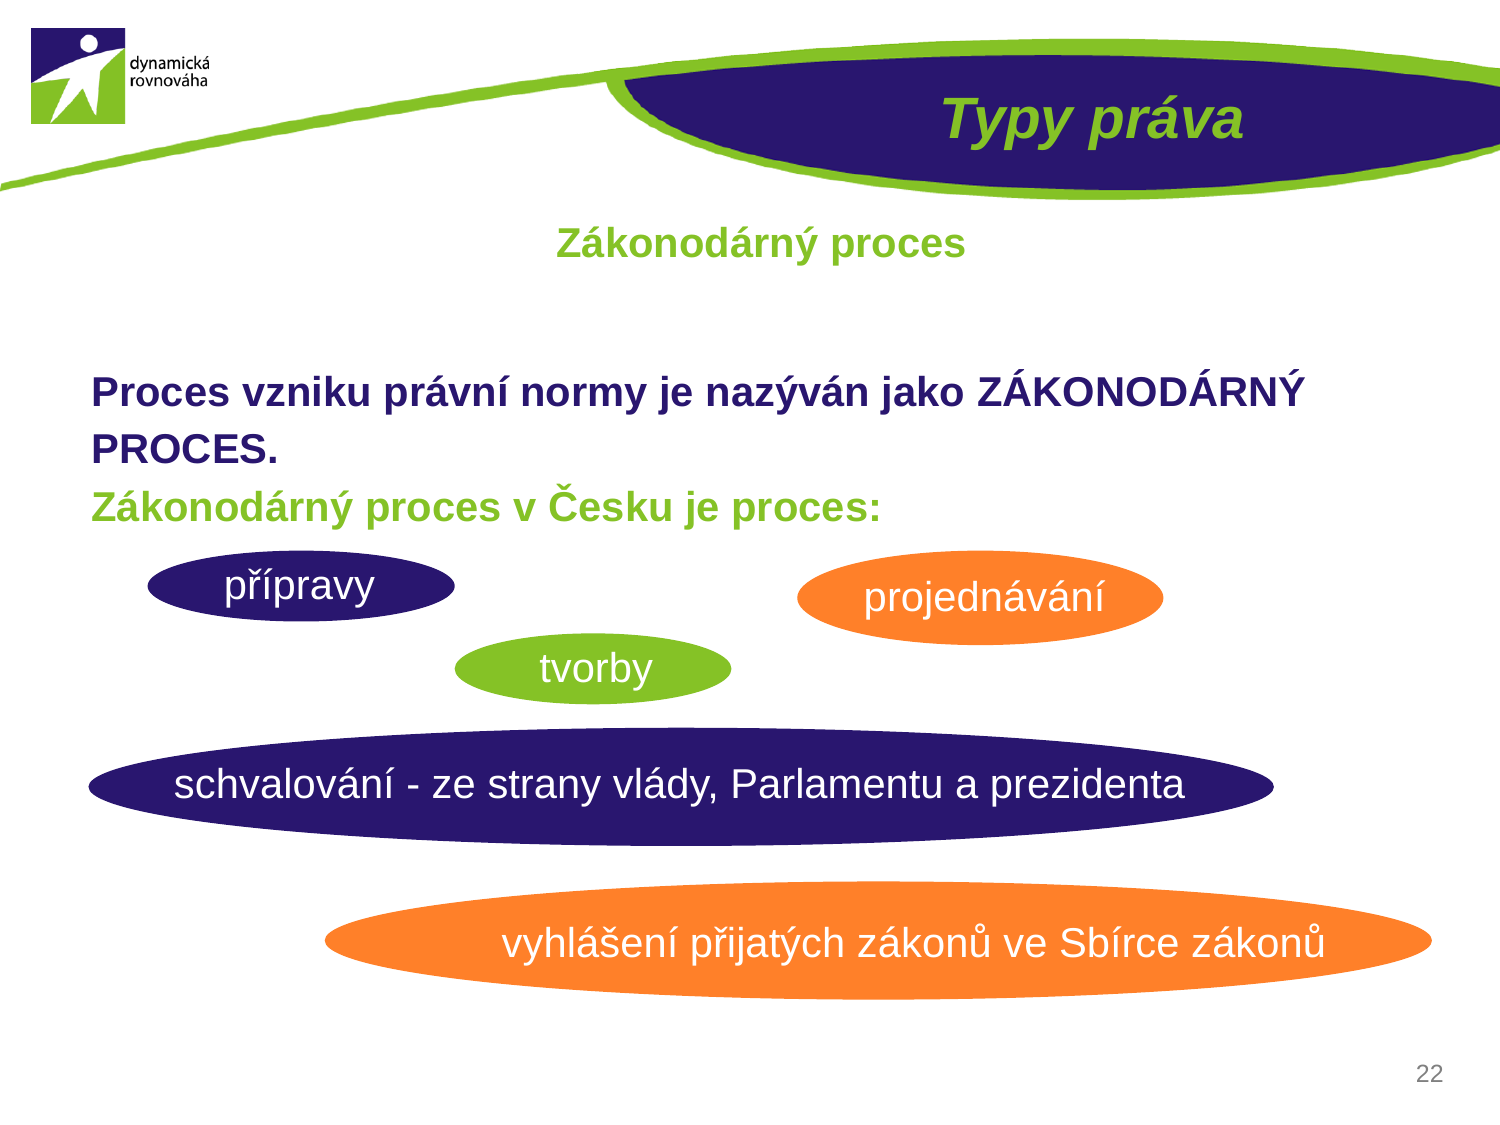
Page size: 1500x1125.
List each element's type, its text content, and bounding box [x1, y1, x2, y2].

picture [0, 0, 1500, 281]
text_box vyhlášení přijatých zákonů ve Sbírce zákonů [324, 881, 1432, 1000]
text_box projednávání [797, 562, 1173, 628]
text_box přípravy [112, 550, 488, 616]
text_box [839, 628, 1122, 646]
text_box [218, 616, 384, 622]
slide_number 22 [1108, 1042, 1459, 1103]
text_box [454, 633, 739, 705]
title Typy práva [726, 68, 1459, 161]
text_box [861, 550, 1100, 562]
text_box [88, 727, 1374, 847]
list Proces vzniku právní normy je nazýván jako ZÁKONODÁRNÝ PROCES. Zákonodárný proces v Česku je proces: [76, 349, 1436, 1000]
list Zákonodárný proces [64, 208, 1459, 281]
